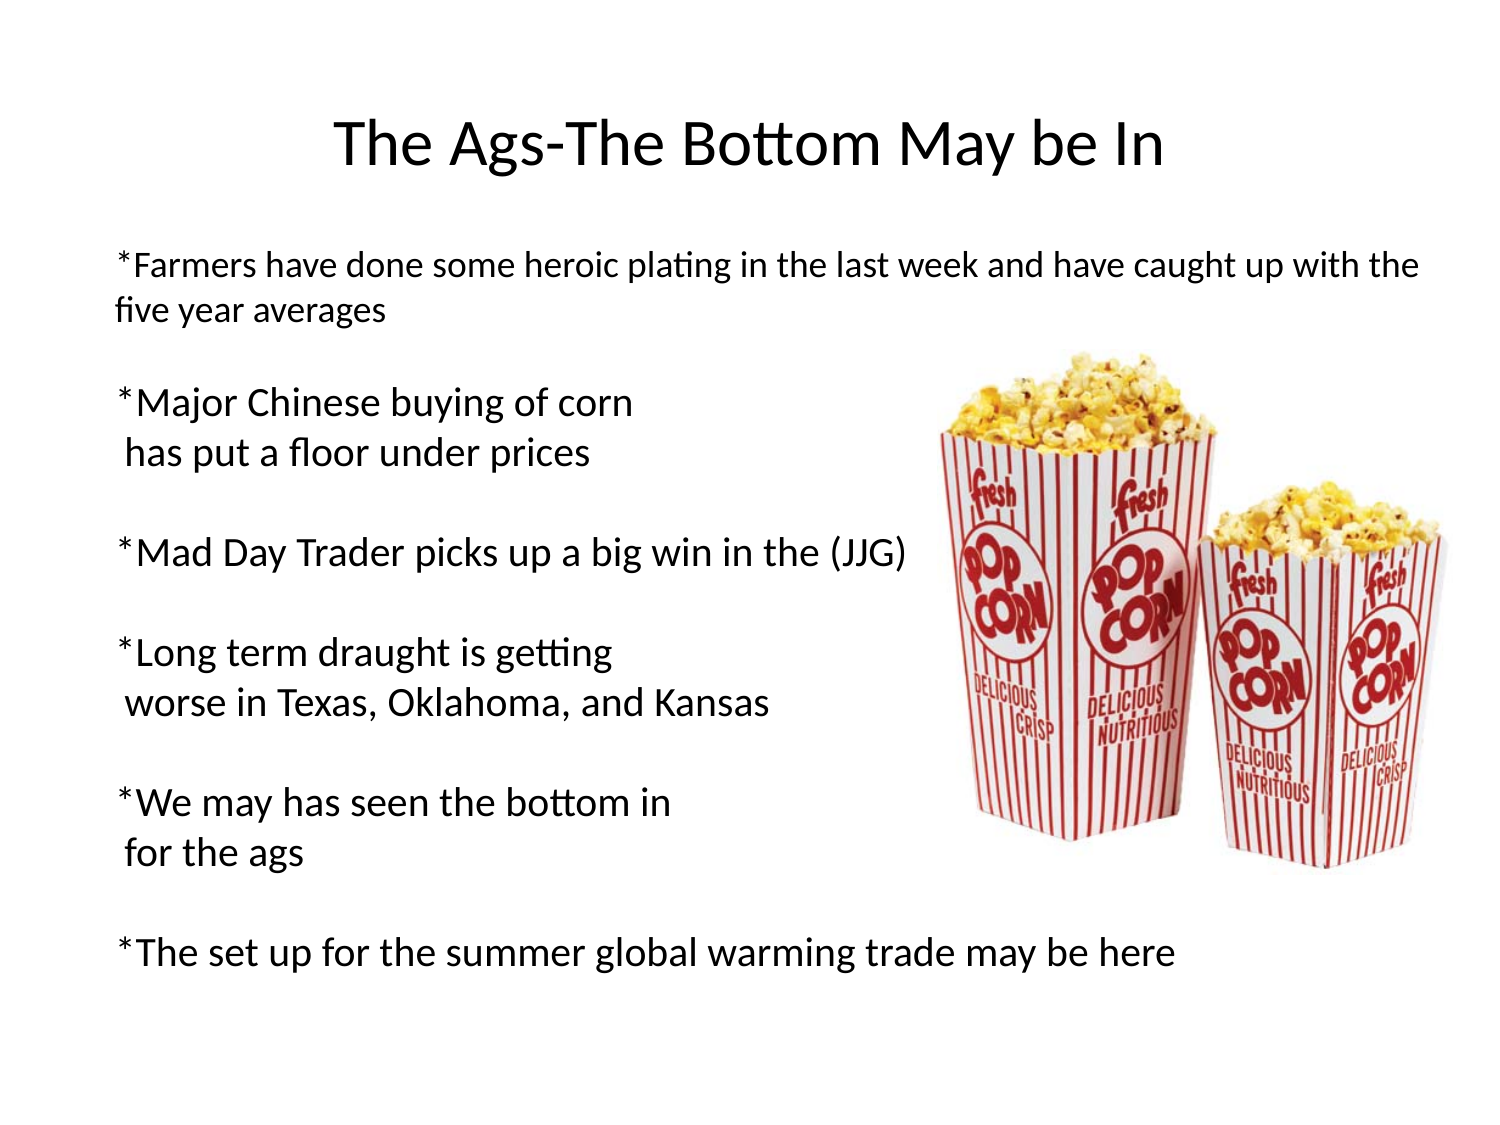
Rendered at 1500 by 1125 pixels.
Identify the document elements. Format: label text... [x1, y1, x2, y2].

list *Farmers have done some heroic plating in the last week and have caught up with the five year averages *Major Chinese buying of corn has put a floor under prices *Mad Day Trader picks up a big win in the (JJG) *Long term draught is getting worse in Texas, Oklahoma, and Kansas *We may has seen the bottom in for the ags *The set up for the summer global warming trade may be here [99, 187, 1451, 1031]
title The Ags-The Bottom May be In [74, 44, 1426, 233]
picture [937, 349, 1453, 876]
